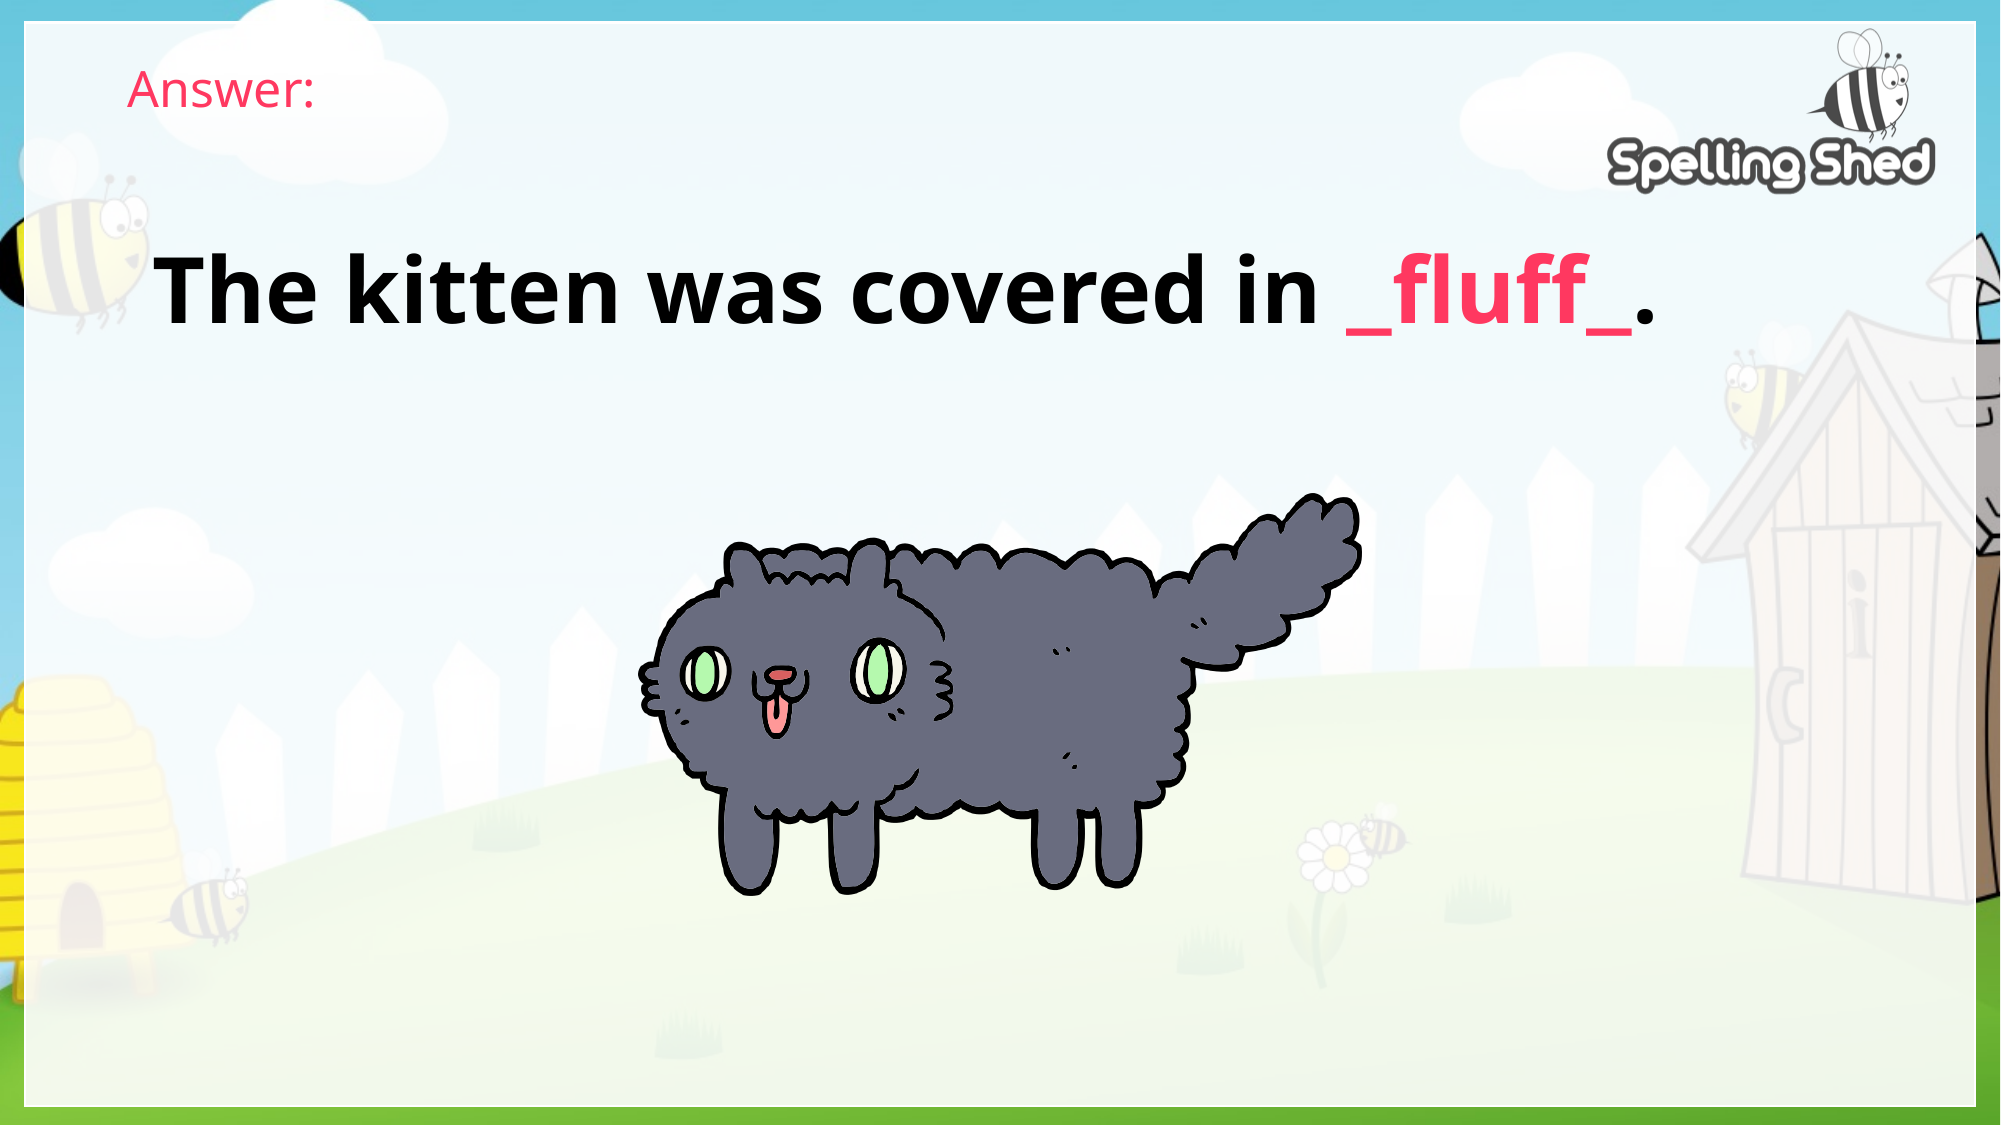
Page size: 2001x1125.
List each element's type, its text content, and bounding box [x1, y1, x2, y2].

text_box Answer: [113, 50, 610, 126]
picture [0, 0, 2001, 1125]
title The kitten was covered in _fluff_. [137, 185, 1863, 403]
